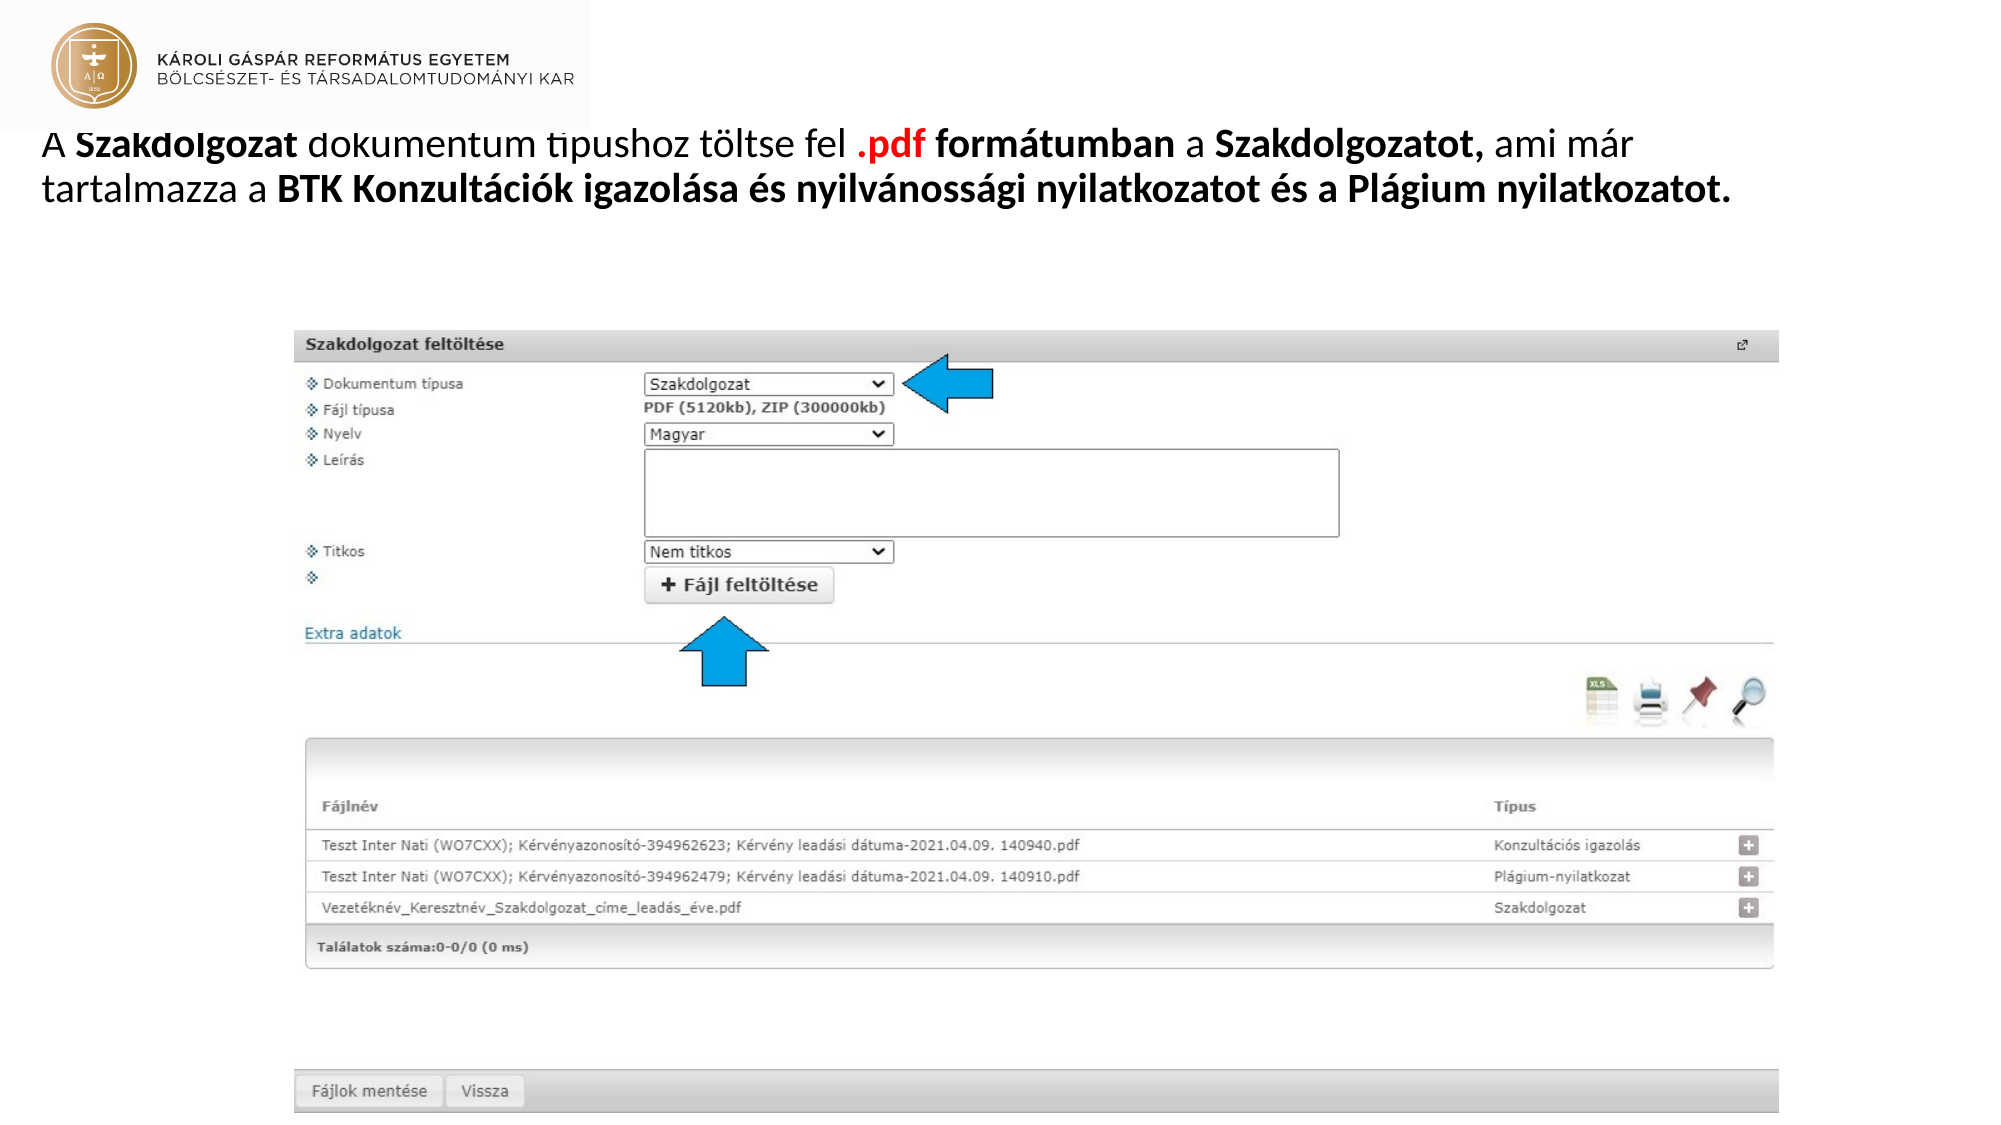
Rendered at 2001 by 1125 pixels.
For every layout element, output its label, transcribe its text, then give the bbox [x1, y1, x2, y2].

picture [0, 0, 590, 133]
title A Szakdolgozat dokumentum típushoz töltse fel .pdf formátumban a Szakdolgozatot, ami már tartalmazza a BTK Konzultációk igazolása és nyilvánossági nyilatkozatot és a Plágium nyilatkozatot. [26, 70, 1752, 404]
picture [294, 330, 1779, 1113]
